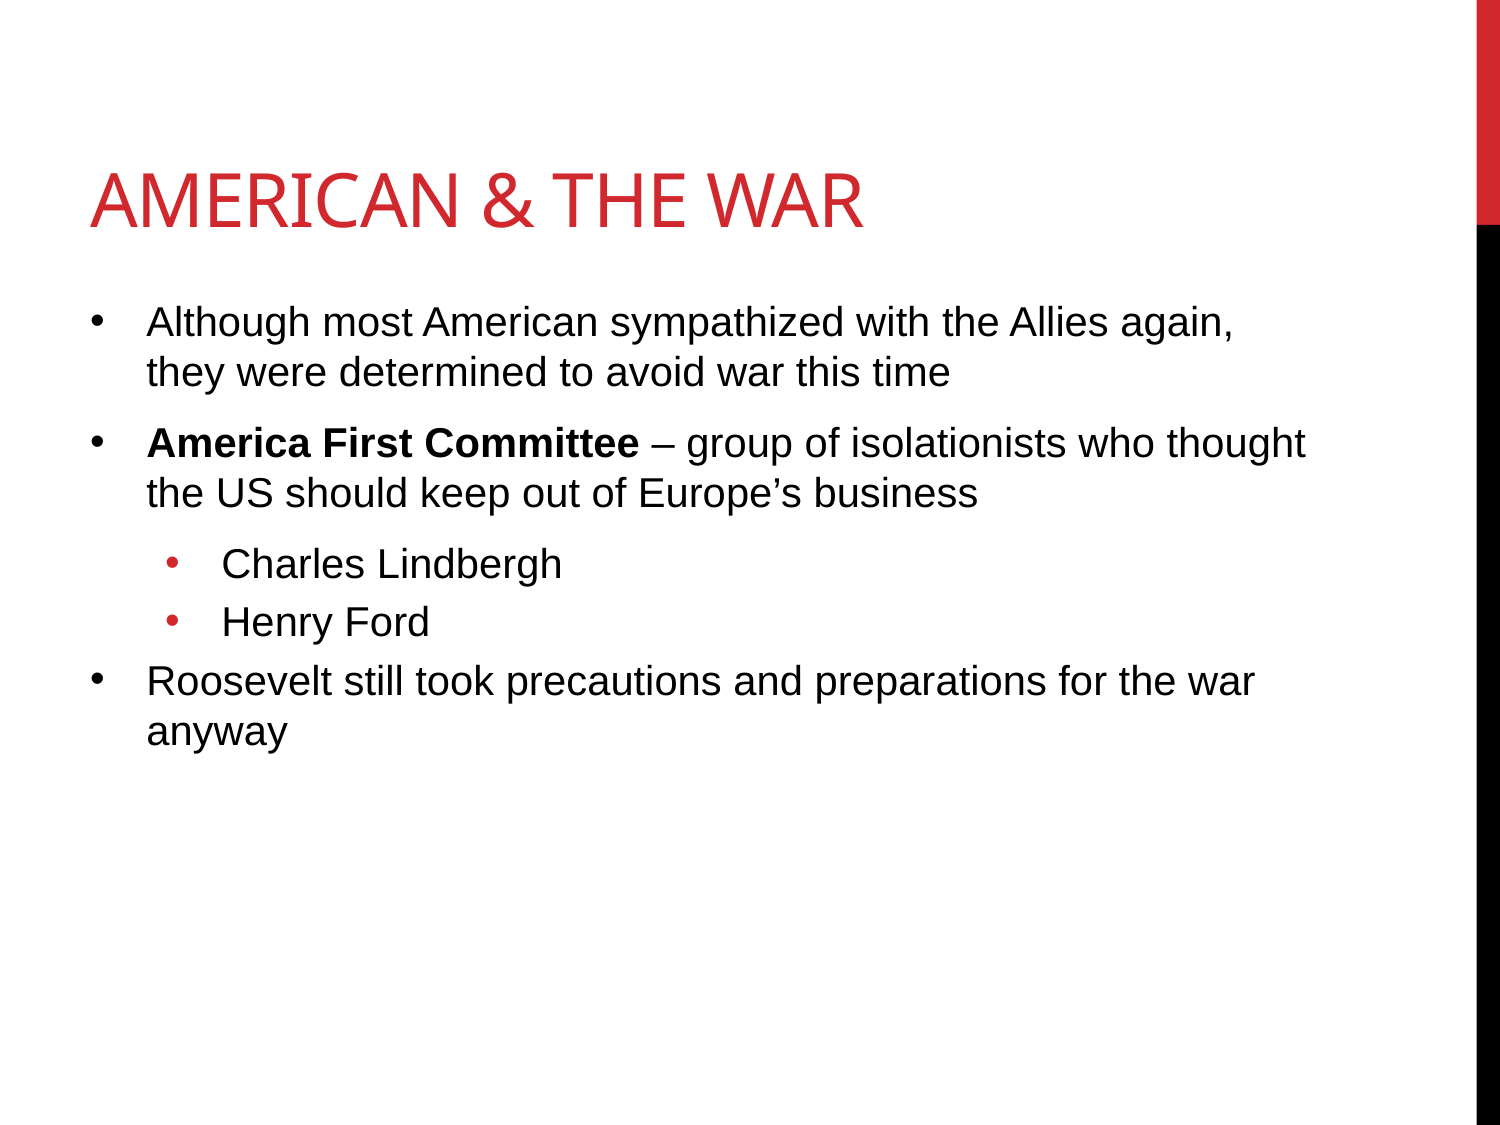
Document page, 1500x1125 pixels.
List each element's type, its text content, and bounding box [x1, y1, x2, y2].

title American & the War [75, 25, 1025, 250]
list Although most American sympathized with the Allies again, they were determined to avoid war this time America First Committee – group of isolationists who thought the US should keep out of Europe’s business Charles Lindbergh Henry Ford Roosevelt still took precautions and preparations for the war anyway [75, 287, 1325, 1005]
